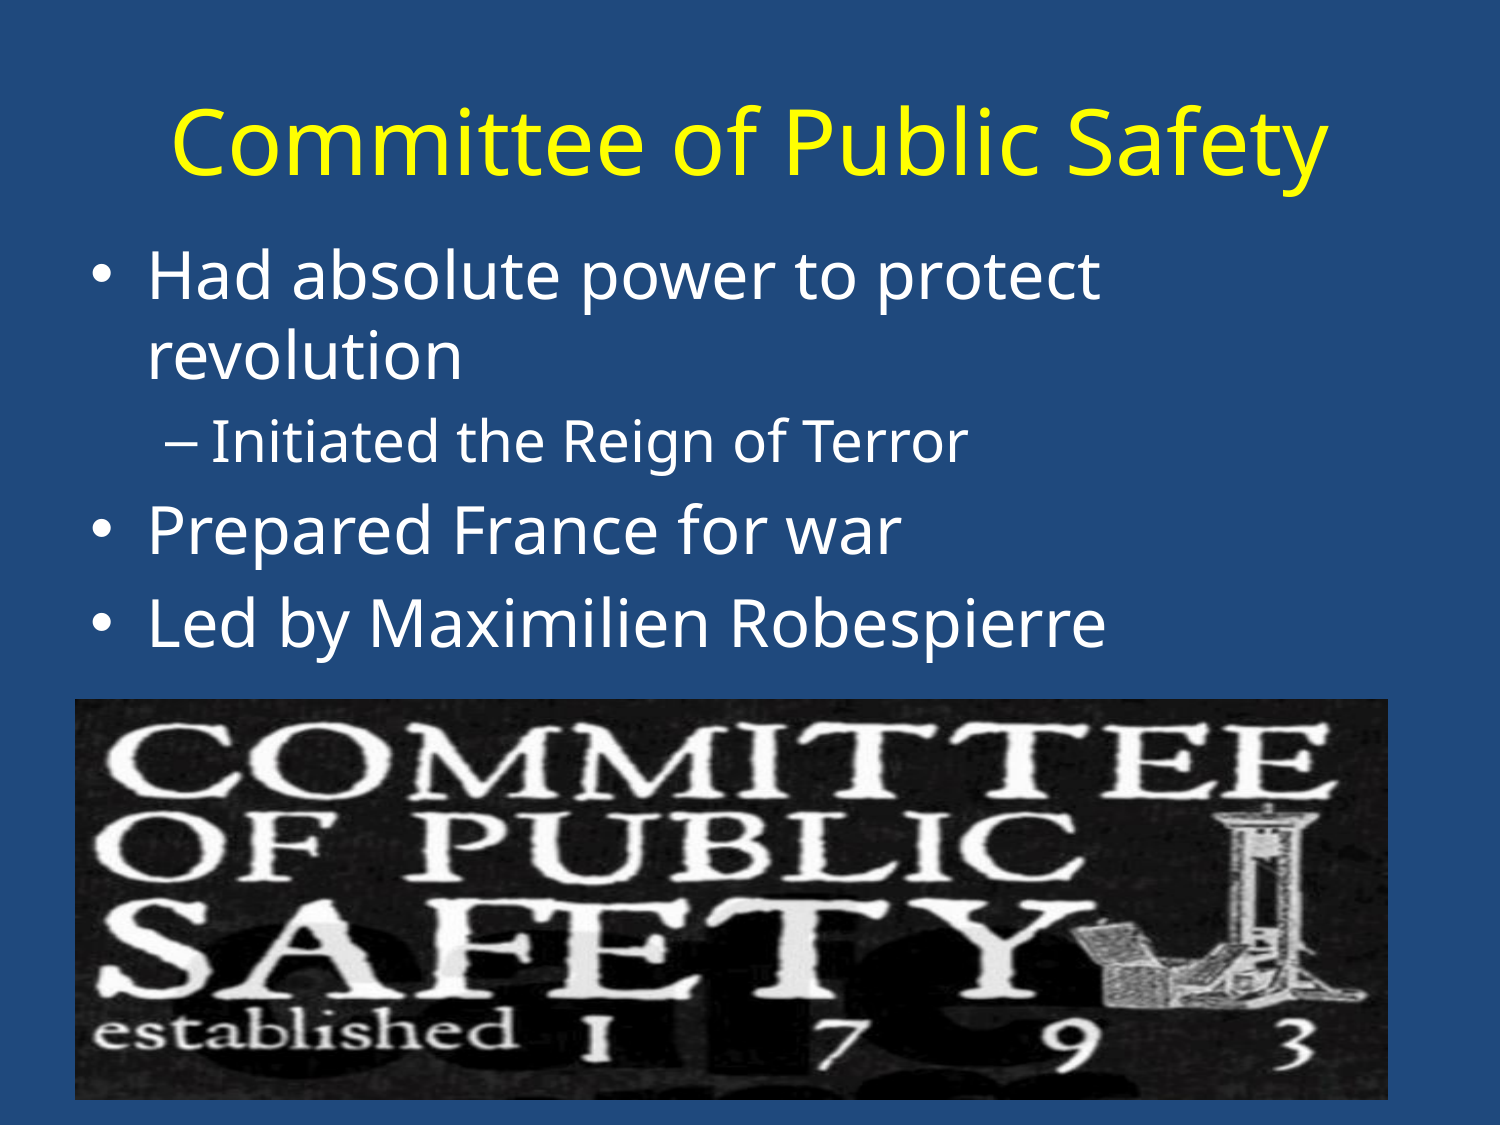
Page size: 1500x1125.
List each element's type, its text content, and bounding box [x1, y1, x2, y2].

picture [74, 699, 1388, 1101]
title Committee of Public Safety [75, 45, 1425, 224]
list Had absolute power to protect revolution Initiated the Reign of Terror Prepared France for war Led by Maximilien Robespierre [75, 224, 1425, 700]
